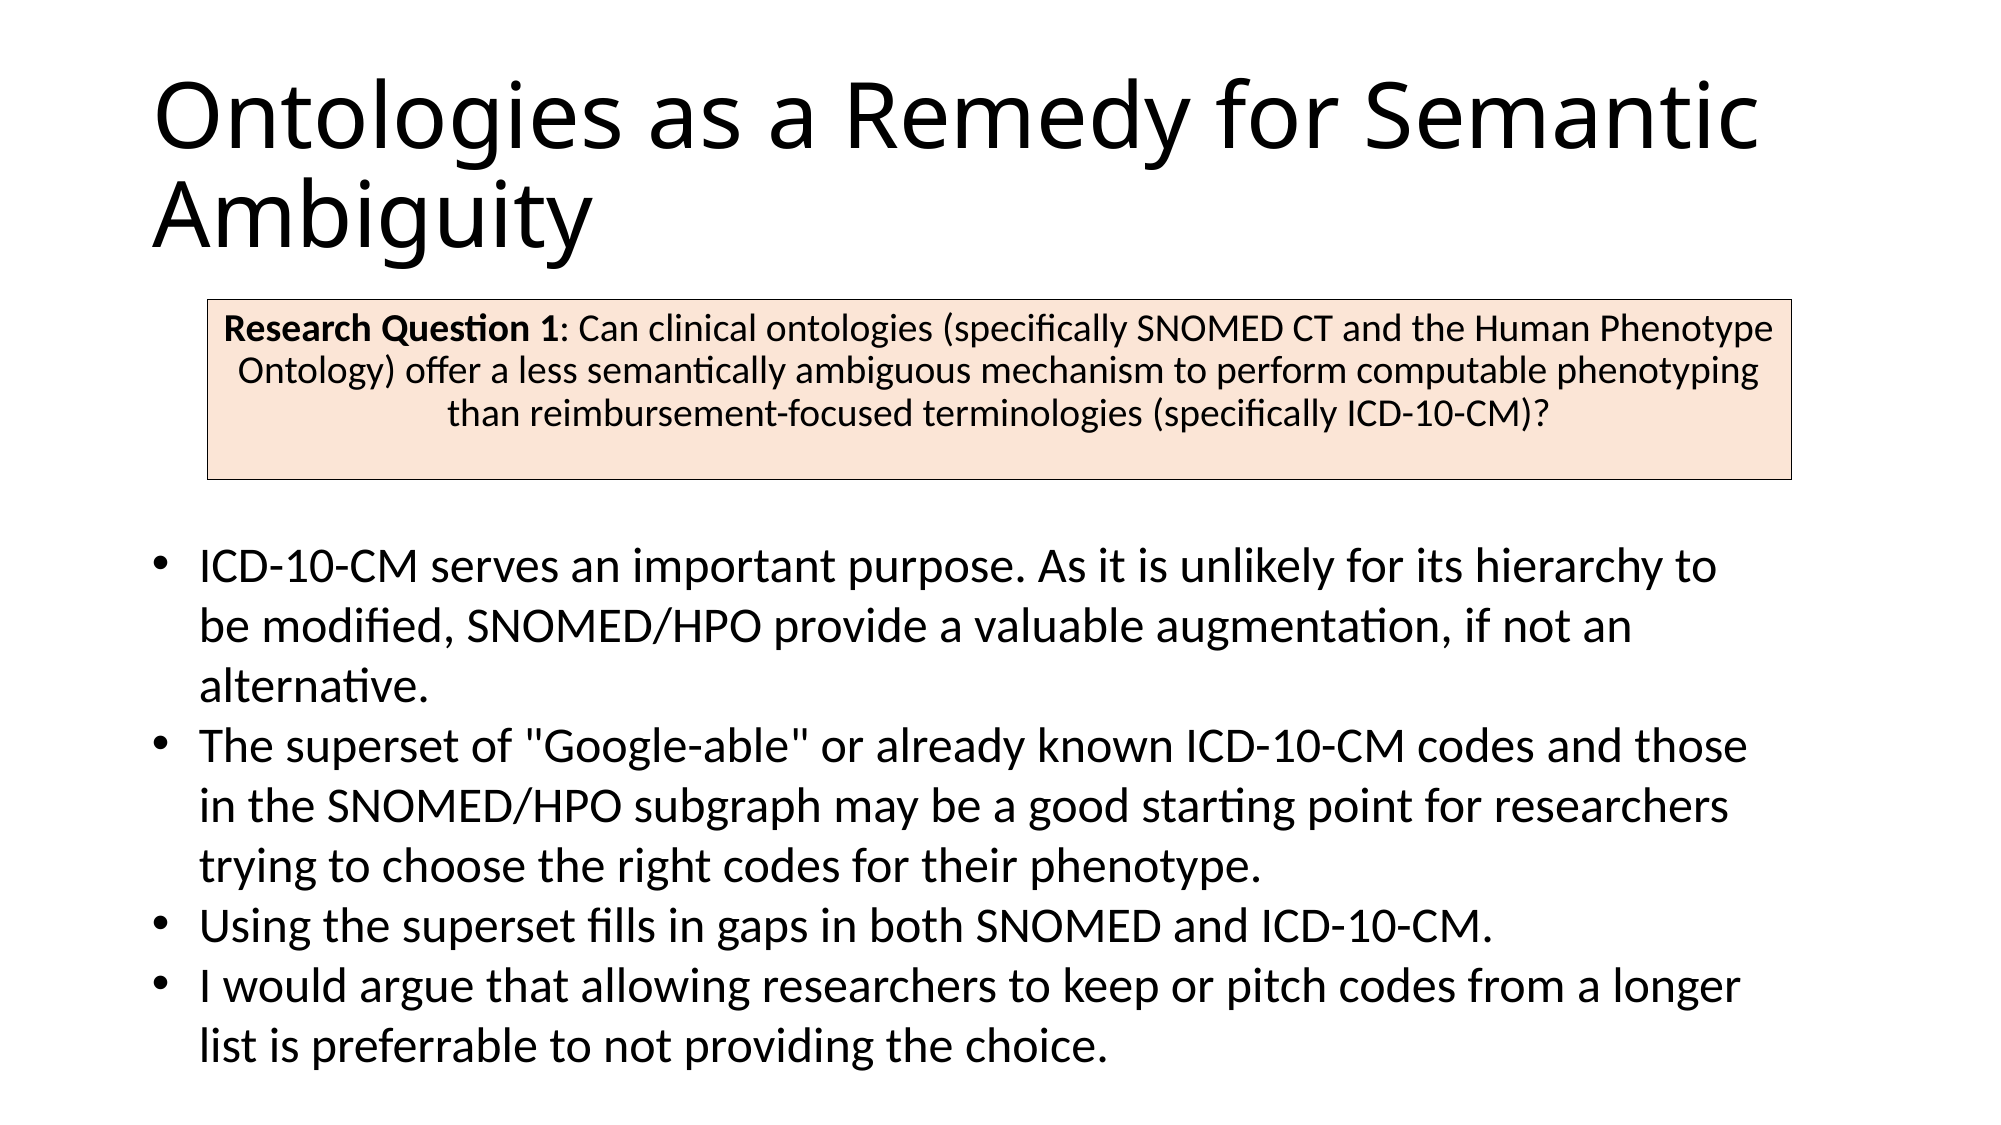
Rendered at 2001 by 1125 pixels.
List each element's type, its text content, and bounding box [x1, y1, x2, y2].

text_box ICD-10-CM serves an important purpose. As it is unlikely for its hierarchy to be modified, SNOMED/HPO provide a valuable augmentation, if not an alternative. The superset of "Google-able" or already known ICD-10-CM codes and those in the SNOMED/HPO subgraph may be a good starting point for researchers trying to choose the right codes for their phenotype. Using the superset fills in gaps in both SNOMED and ICD-10-CM. I would argue that allowing researchers to keep or pitch codes from a longer list is preferrable to not providing the choice. [136, 524, 1792, 1080]
title Ontologies as a Remedy for Semantic Ambiguity [137, 59, 1863, 278]
list Research Question 1: Can clinical ontologies (specifically SNOMED CT and the Human Phenotype Ontology) offer a less semantically ambiguous mechanism to perform computable phenotyping than reimbursement-focused terminologies (specifically ICD-10-CM)? [207, 299, 1792, 480]
